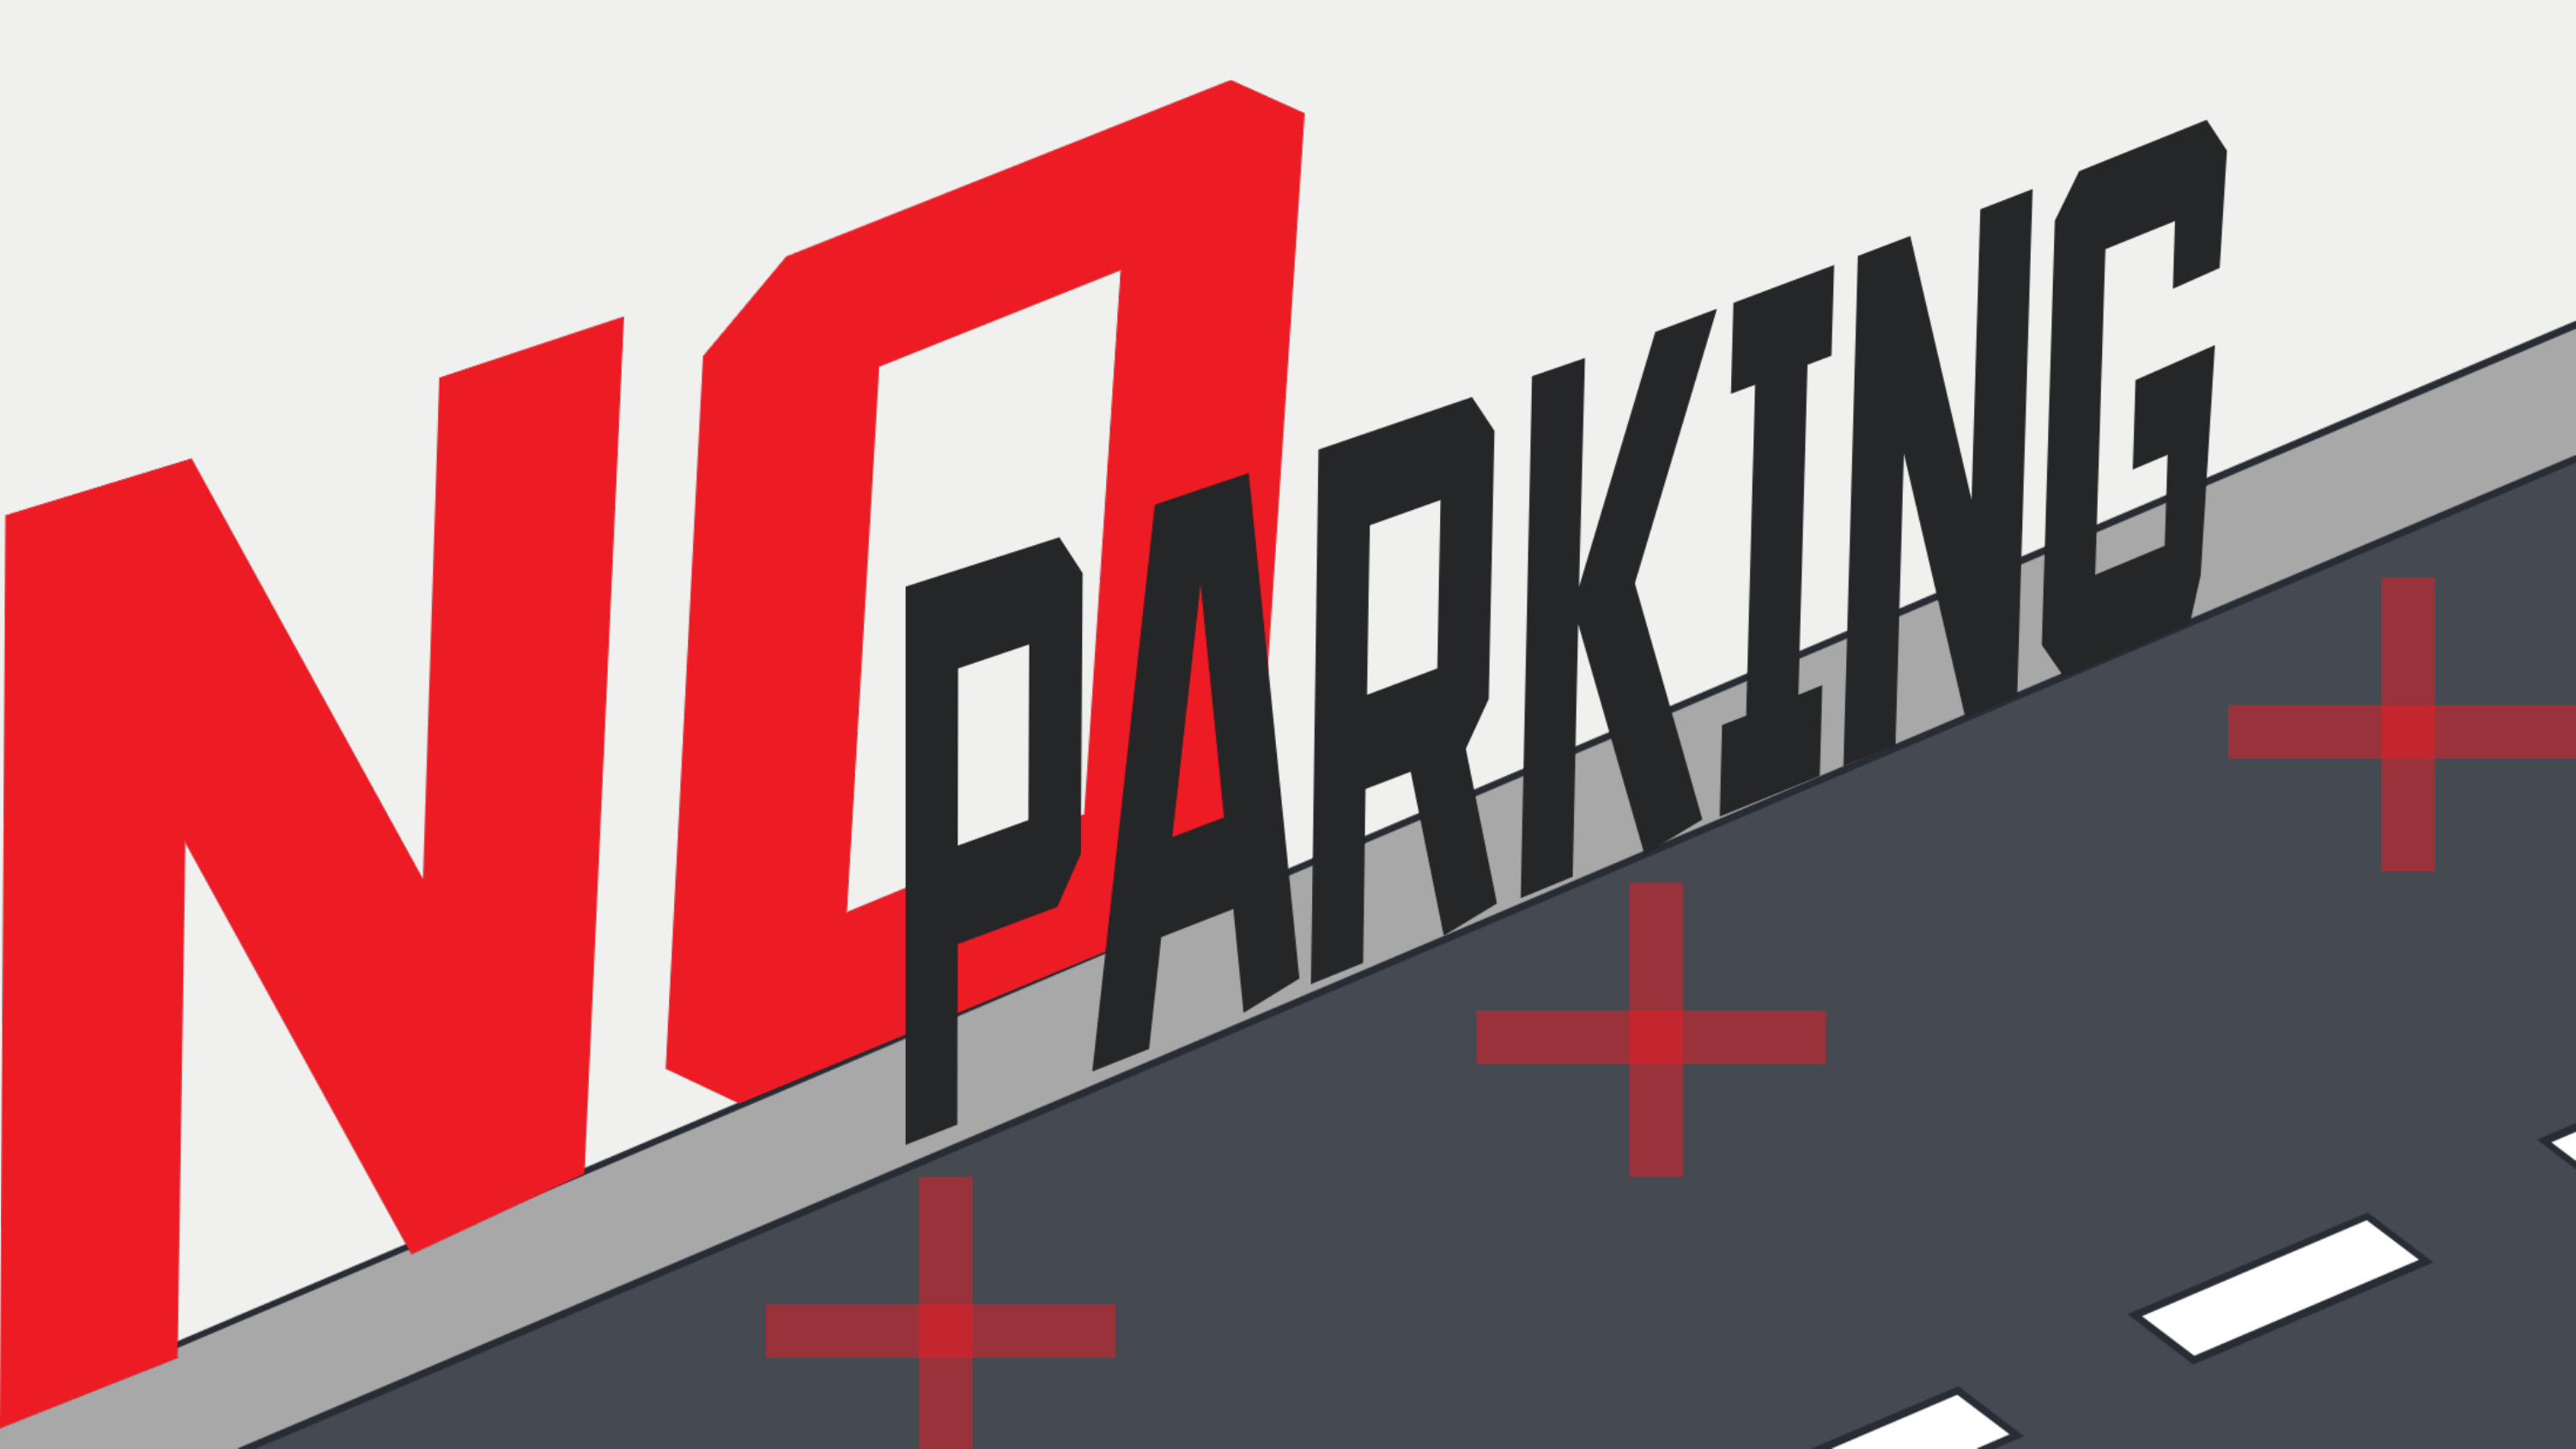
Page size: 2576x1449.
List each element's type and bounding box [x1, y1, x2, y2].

text_box [765, 1176, 1116, 1449]
picture [0, 0, 2576, 1449]
text_box [2228, 577, 2576, 872]
text_box [1476, 882, 1826, 1177]
